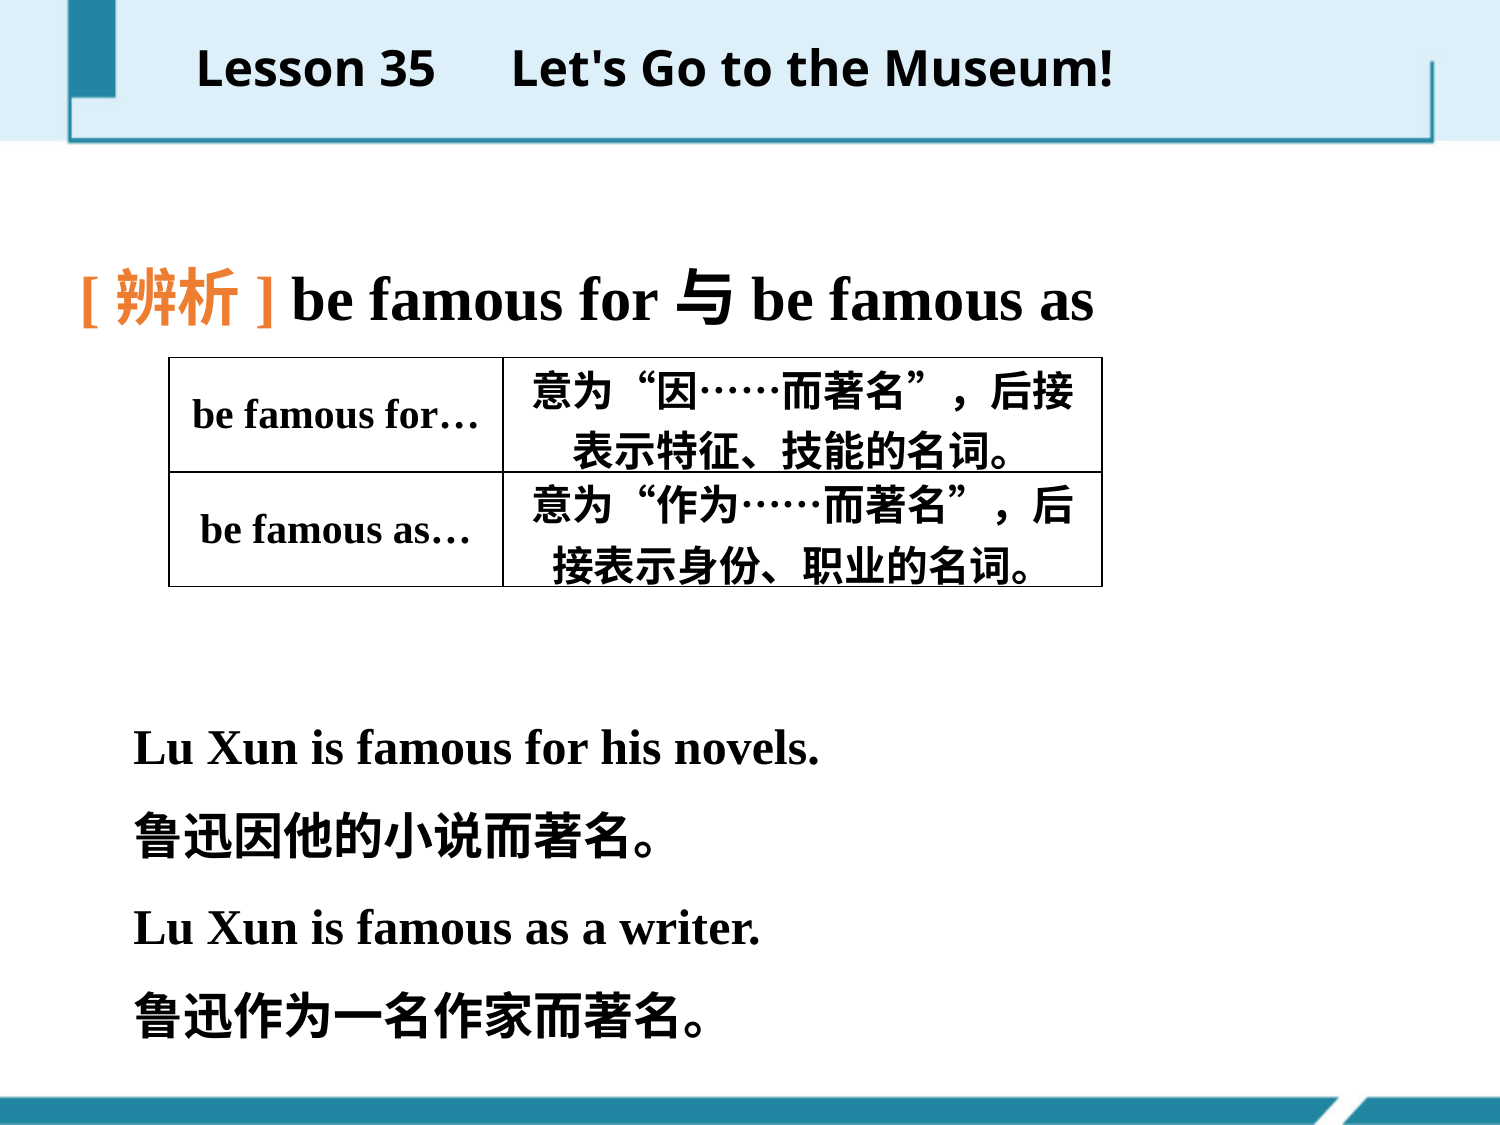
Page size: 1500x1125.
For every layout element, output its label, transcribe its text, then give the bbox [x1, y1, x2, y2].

table_header 意为“因……而著名”，后接表示特征、技能的名词。 [504, 358, 1101, 471]
picture [0, 0, 1500, 1125]
table_header be famous for… [170, 358, 502, 471]
table_cell 意为“作为……而著名”，后接表示身份、职业的名词。 [504, 473, 1101, 586]
text_box Lu Xun is famous for his novels. 鲁迅因他的小说而著名。 Lu Xun is famous as a writer. 鲁迅作为一名作家而著名。 [118, 676, 1191, 1052]
text_box Lesson 35 Let's Go to the Museum! [148, 28, 1161, 104]
table_cell be famous as… [170, 473, 502, 586]
text_box [辨析] be famous for与be famous as [64, 213, 1445, 341]
